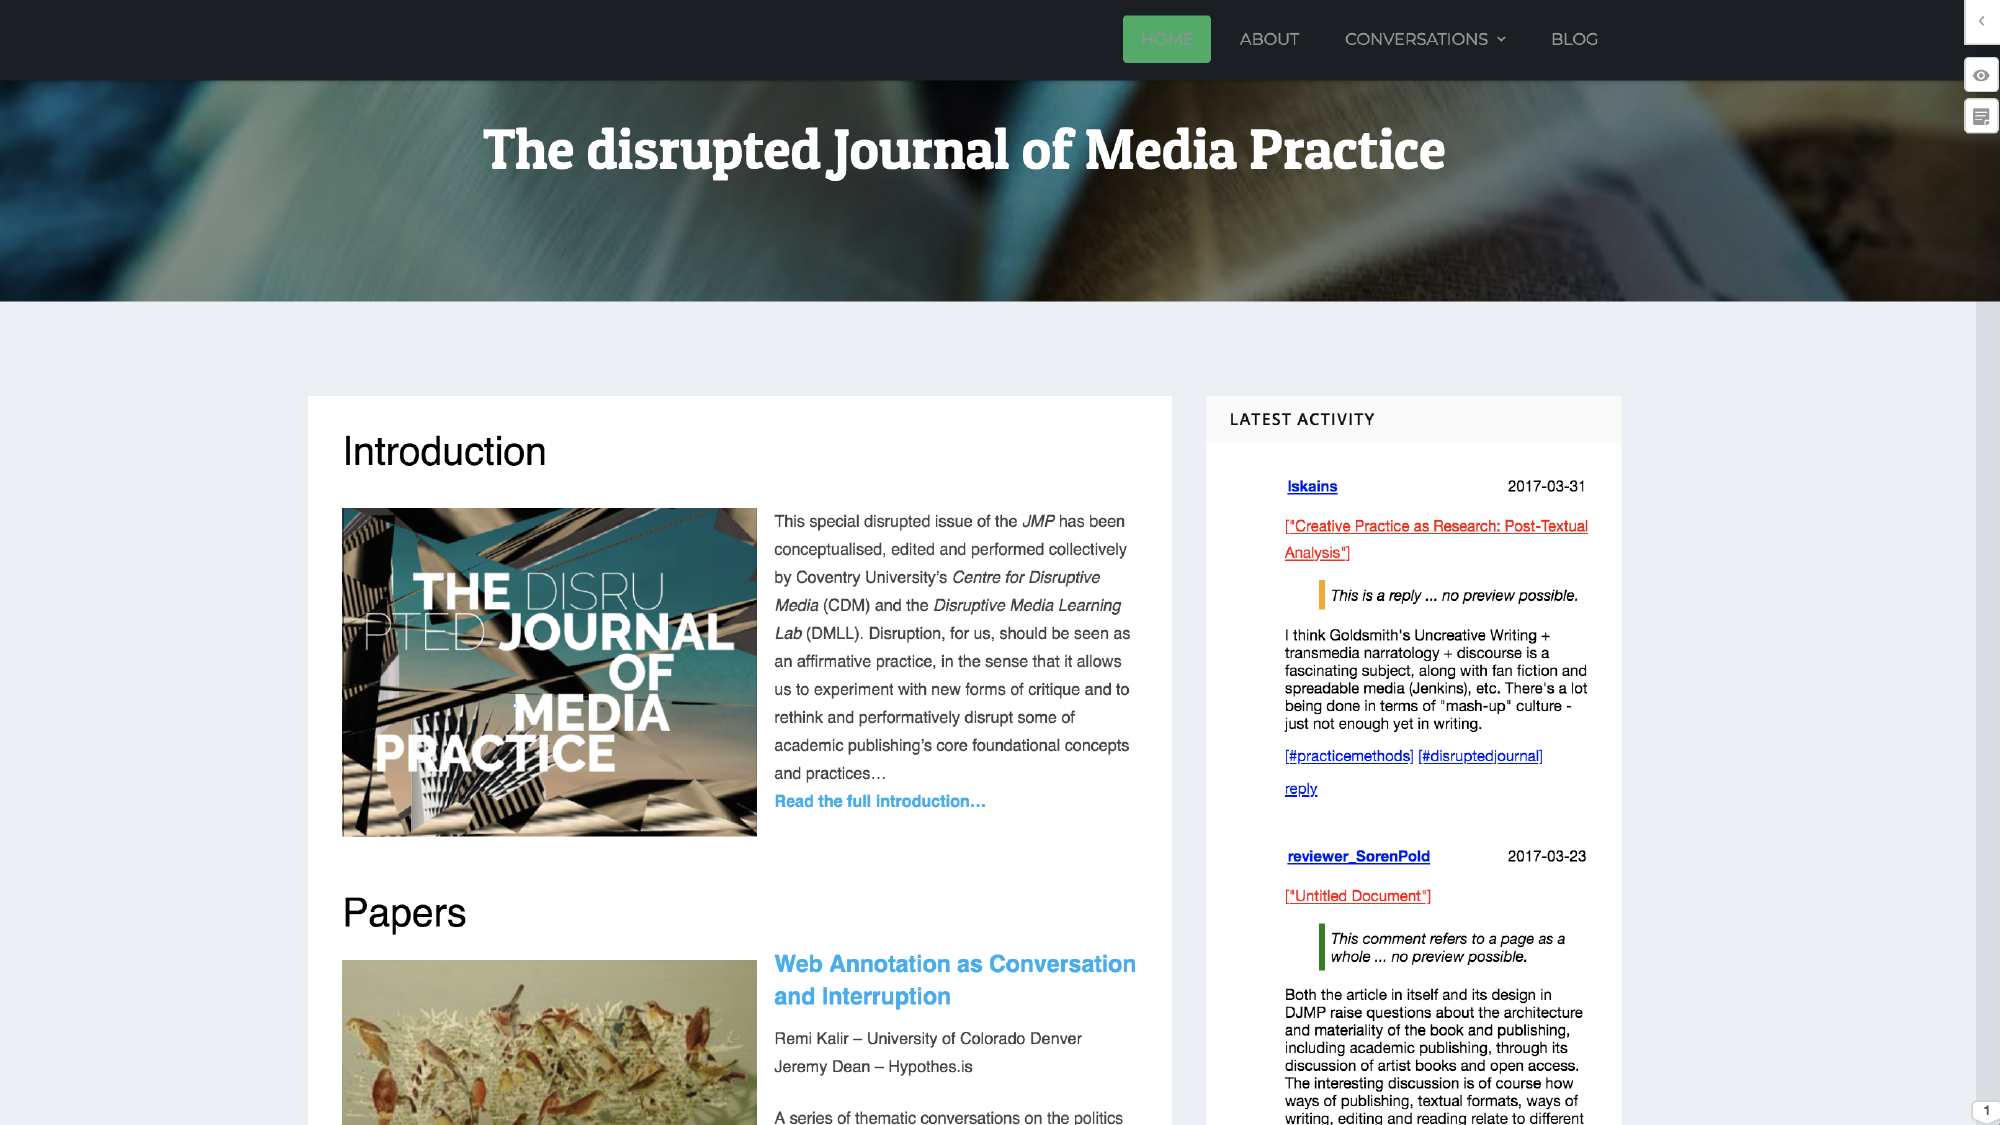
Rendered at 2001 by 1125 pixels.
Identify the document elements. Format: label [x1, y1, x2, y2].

list [0, 0, 2000, 1125]
